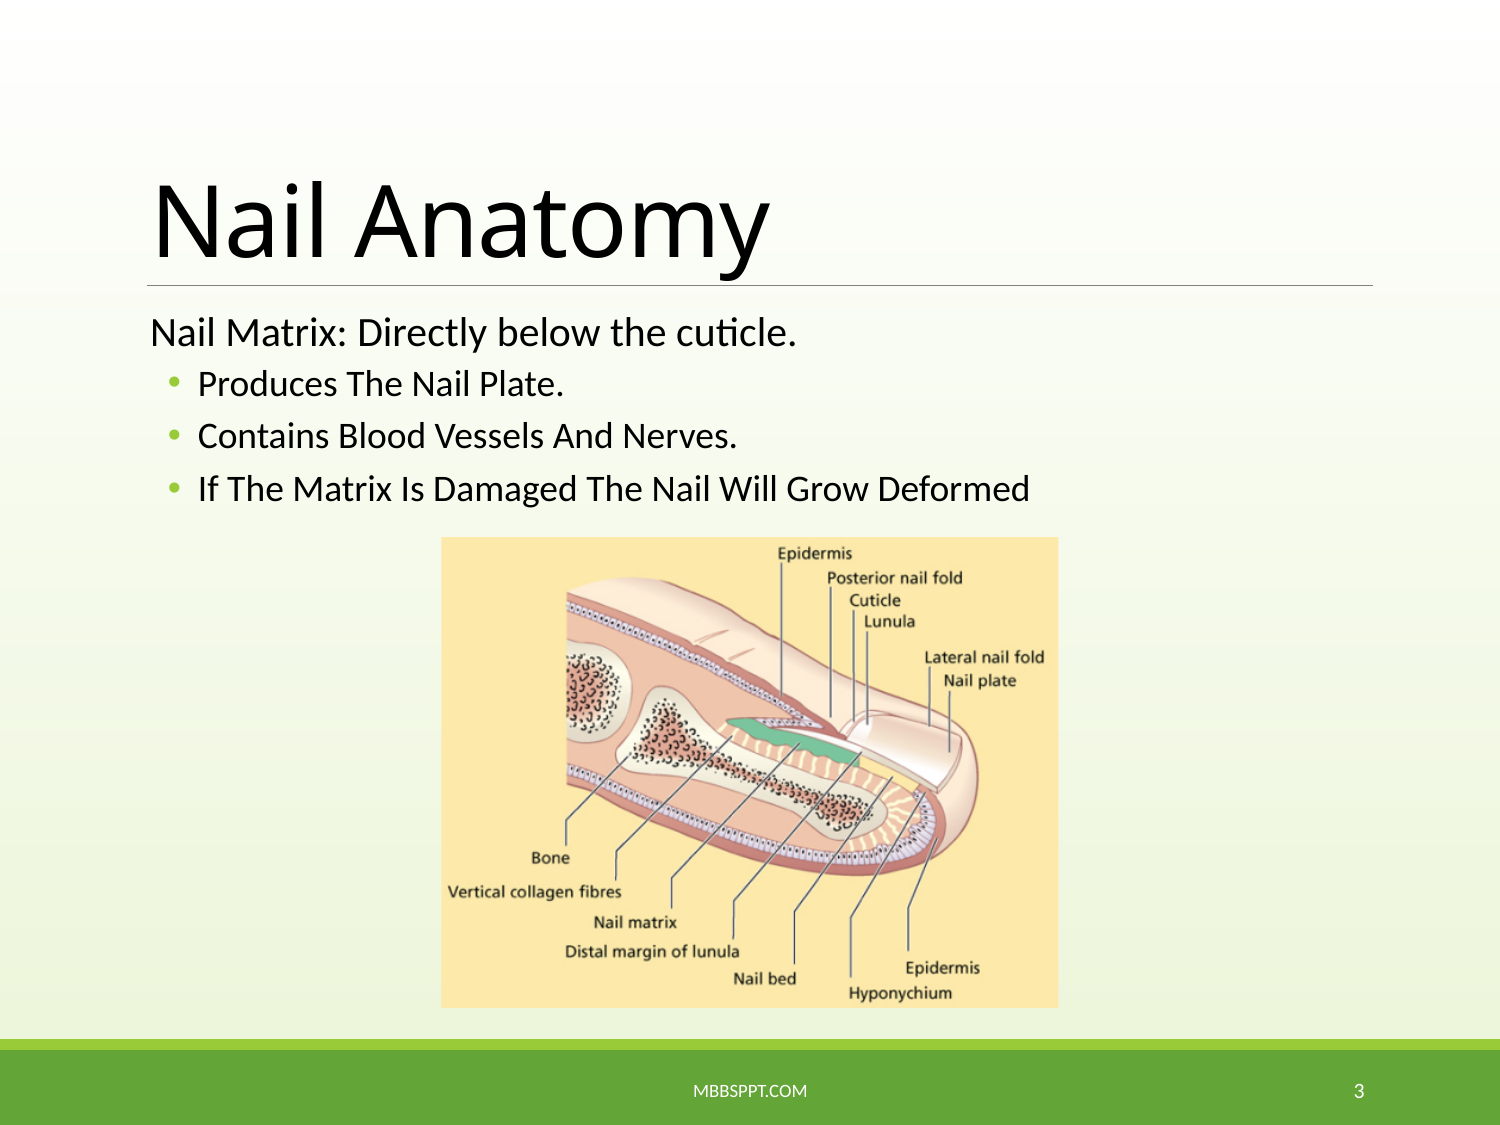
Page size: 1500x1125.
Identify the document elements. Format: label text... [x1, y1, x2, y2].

list Nail Matrix: Directly below the cuticle. Produces The Nail Plate. Contains Blood Vessels And Nerves. If The Matrix Is Damaged The Nail Will Grow Deformed [135, 302, 1373, 963]
footer MBBSPPT.COM [453, 1059, 1047, 1120]
title Nail Anatomy [135, 47, 1373, 285]
slide_number 3 [1218, 1059, 1380, 1120]
picture [440, 536, 1059, 1009]
